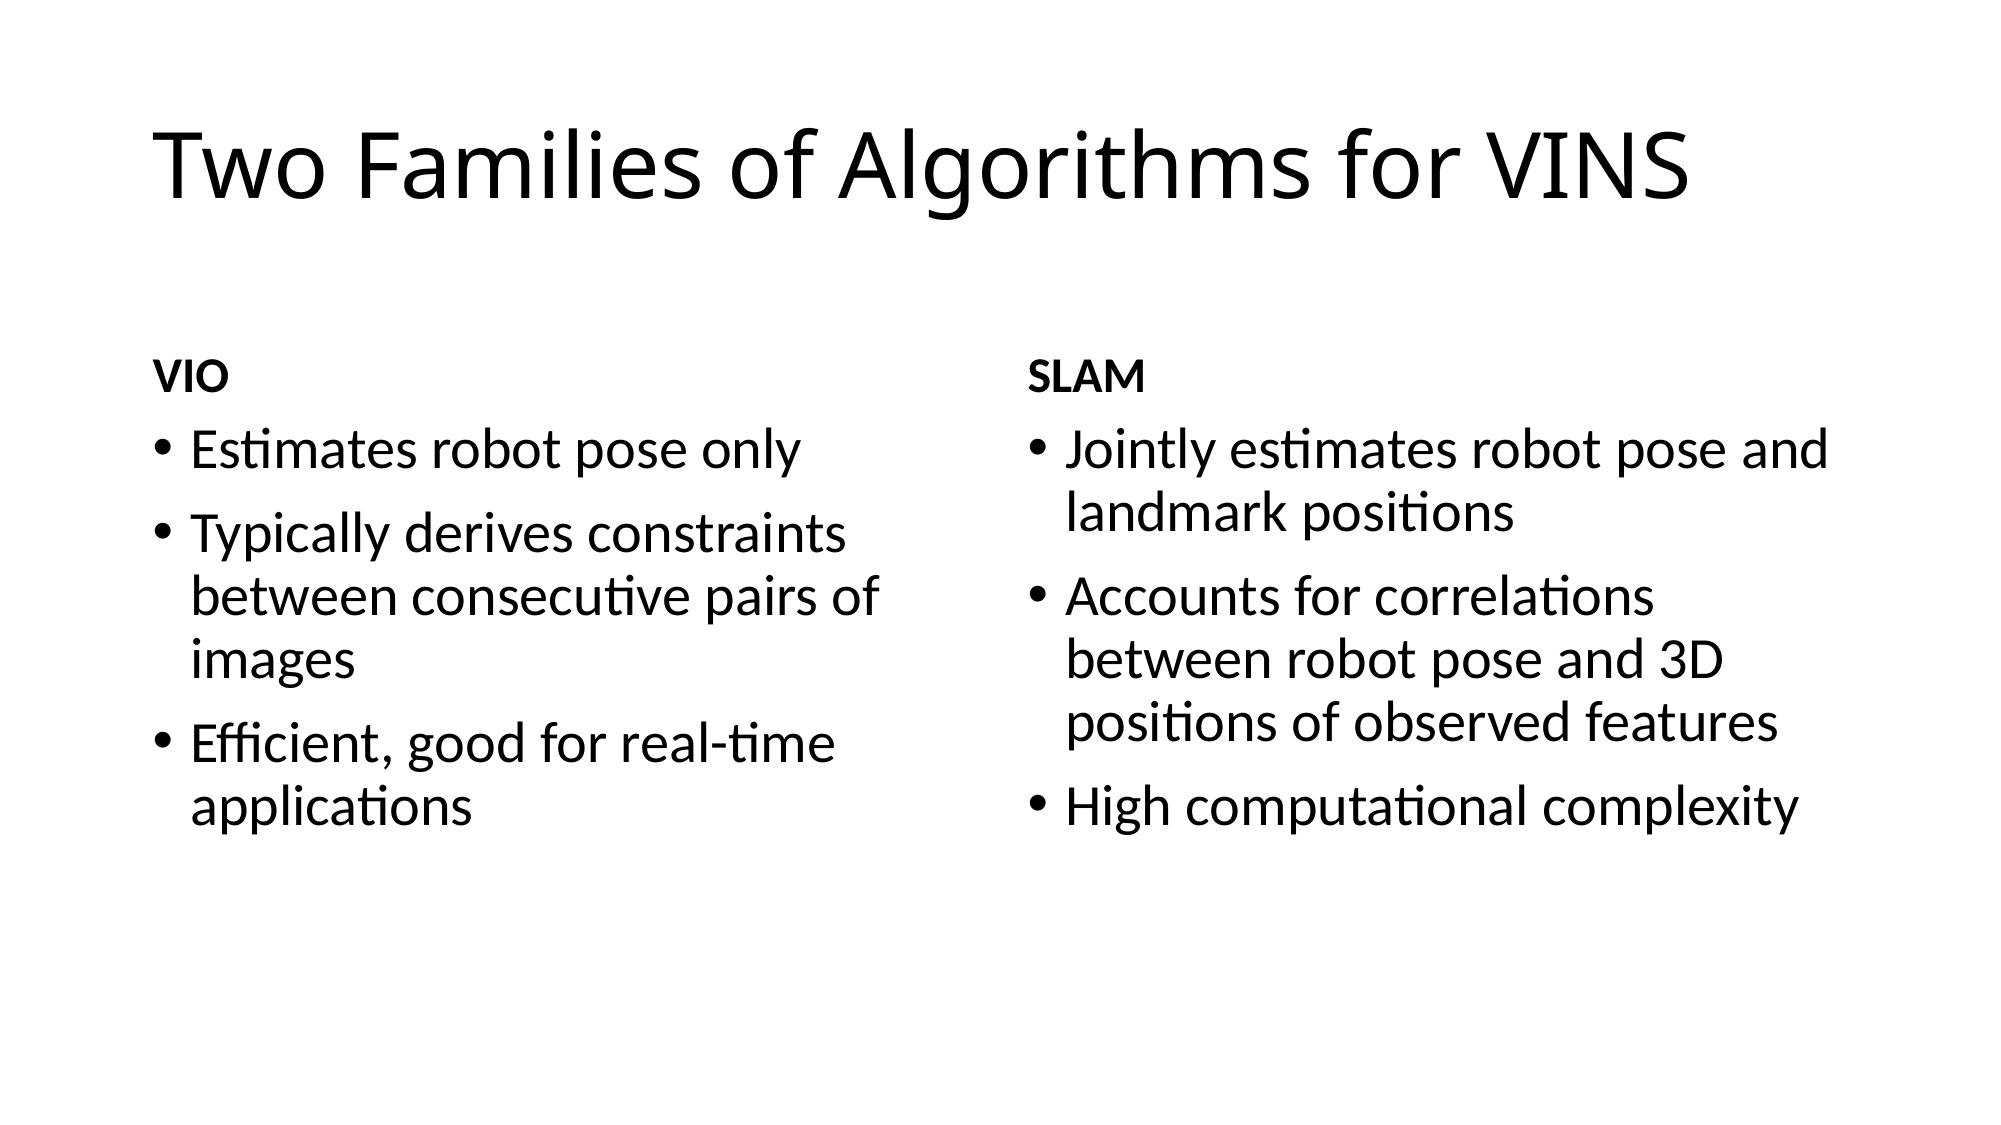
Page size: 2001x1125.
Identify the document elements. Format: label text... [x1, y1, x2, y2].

title Two Families of Algorithms for VINS [137, 59, 1863, 278]
list SLAM [1012, 275, 1863, 410]
list Estimates robot pose only Typically derives constraints between consecutive pairs of images Efficient, good for real-time applications [137, 410, 984, 1016]
list VIO [137, 275, 984, 410]
list Jointly estimates robot pose and landmark positions Accounts for correlations between robot pose and 3D positions of observed features High computational complexity [1012, 410, 1863, 1016]
